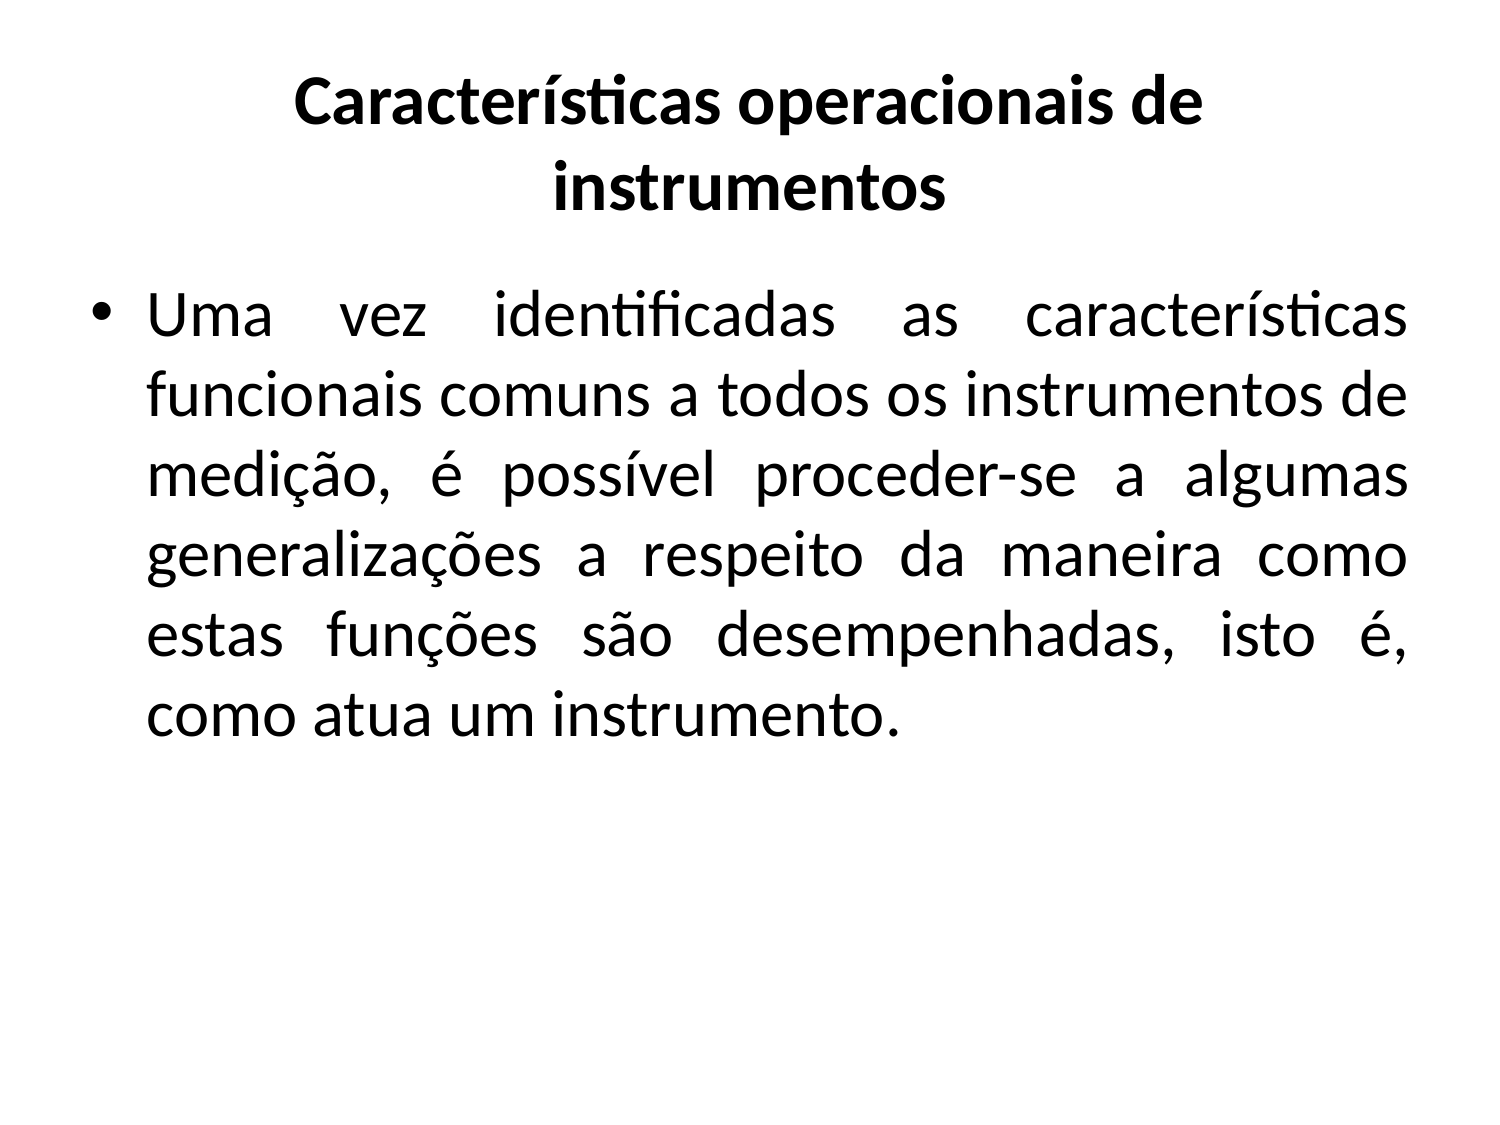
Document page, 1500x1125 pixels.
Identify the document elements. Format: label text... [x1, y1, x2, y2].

list Uma vez identificadas as características funcionais comuns a todos os instrumentos de medição, é possível proceder-se a algumas generalizações a respeito da maneira como estas funções são desempenhadas, isto é, como atua um instrumento. [75, 262, 1425, 1005]
title Características operacionais de instrumentos [75, 45, 1425, 233]
